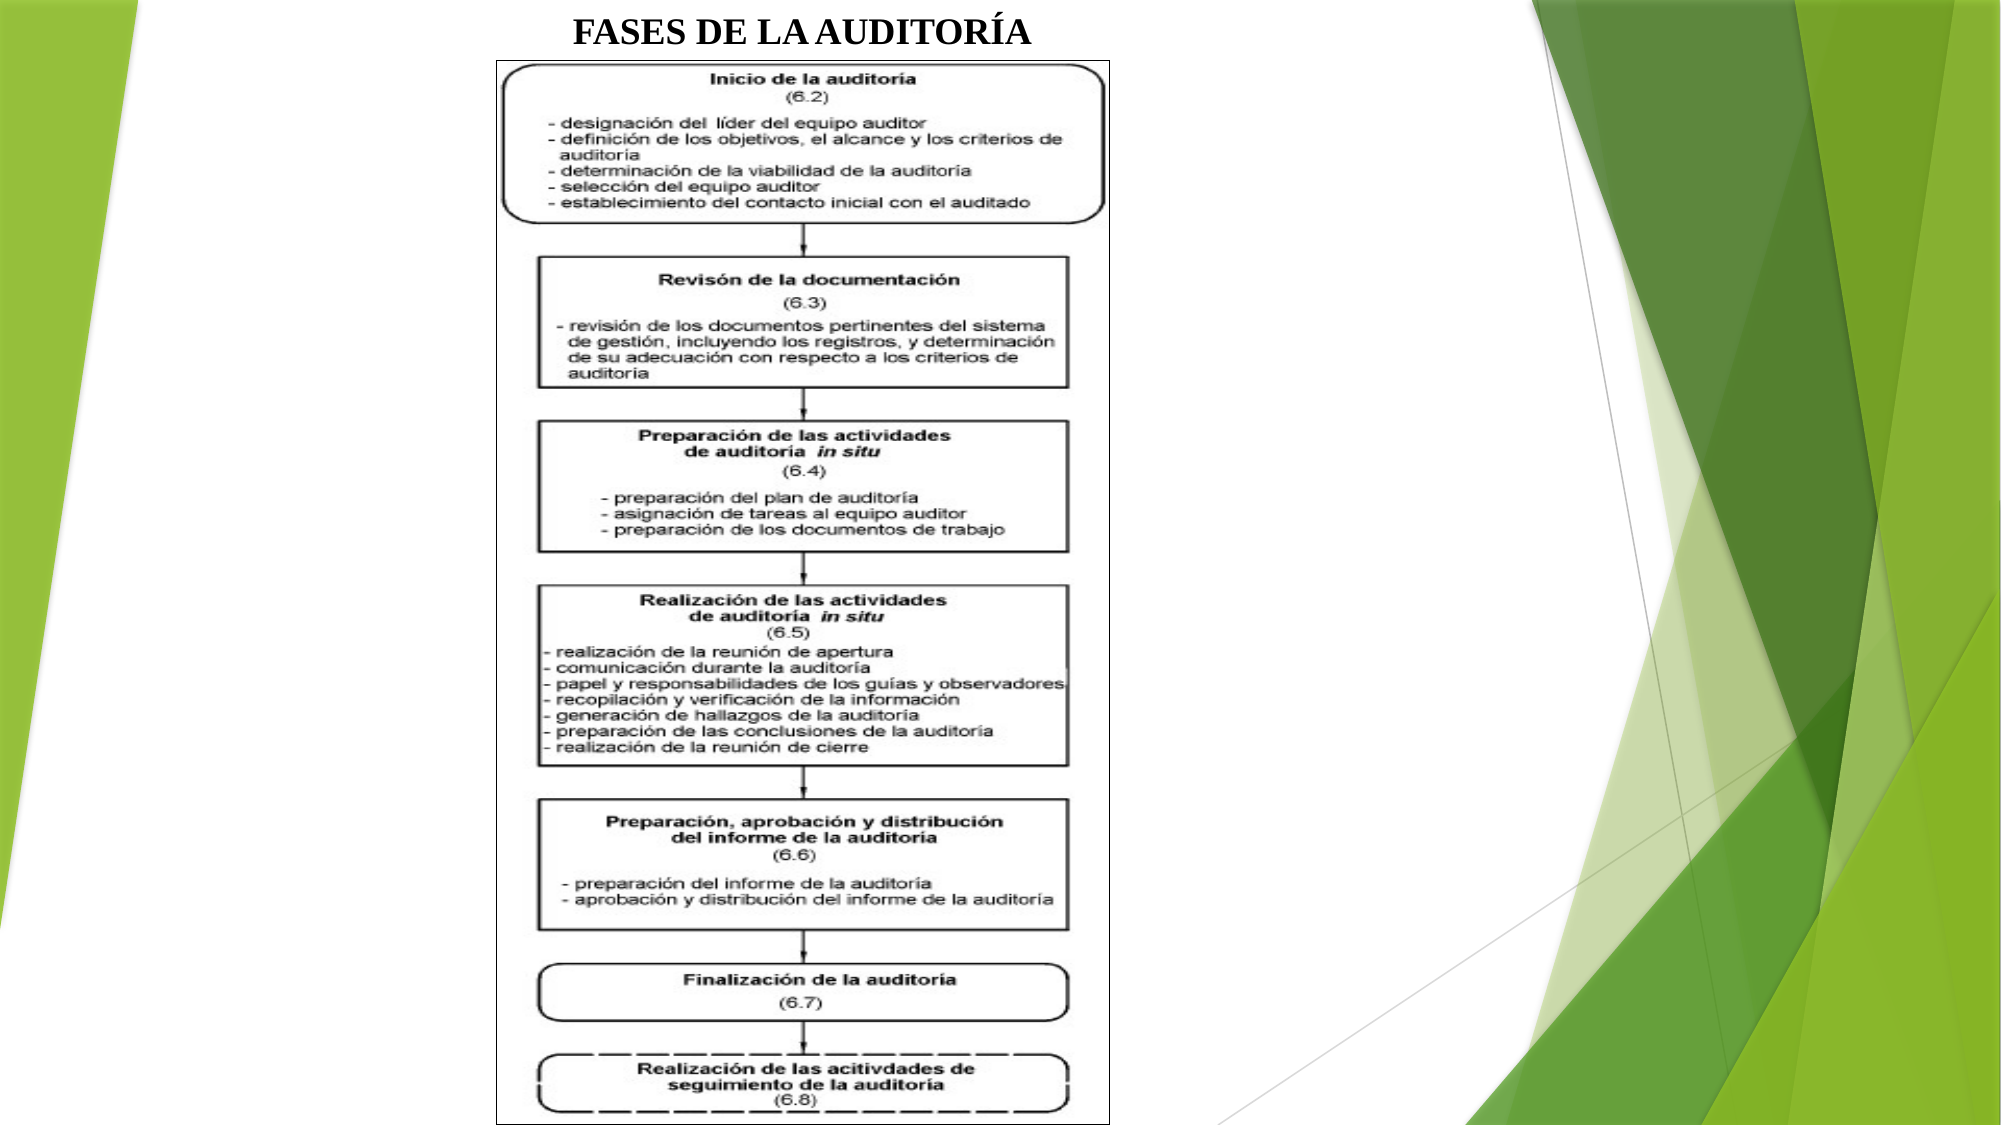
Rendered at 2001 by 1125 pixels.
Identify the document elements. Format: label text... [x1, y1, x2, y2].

picture [495, 59, 1110, 1125]
text_box FASES DE LA AUDITORÍA [558, 0, 1048, 59]
